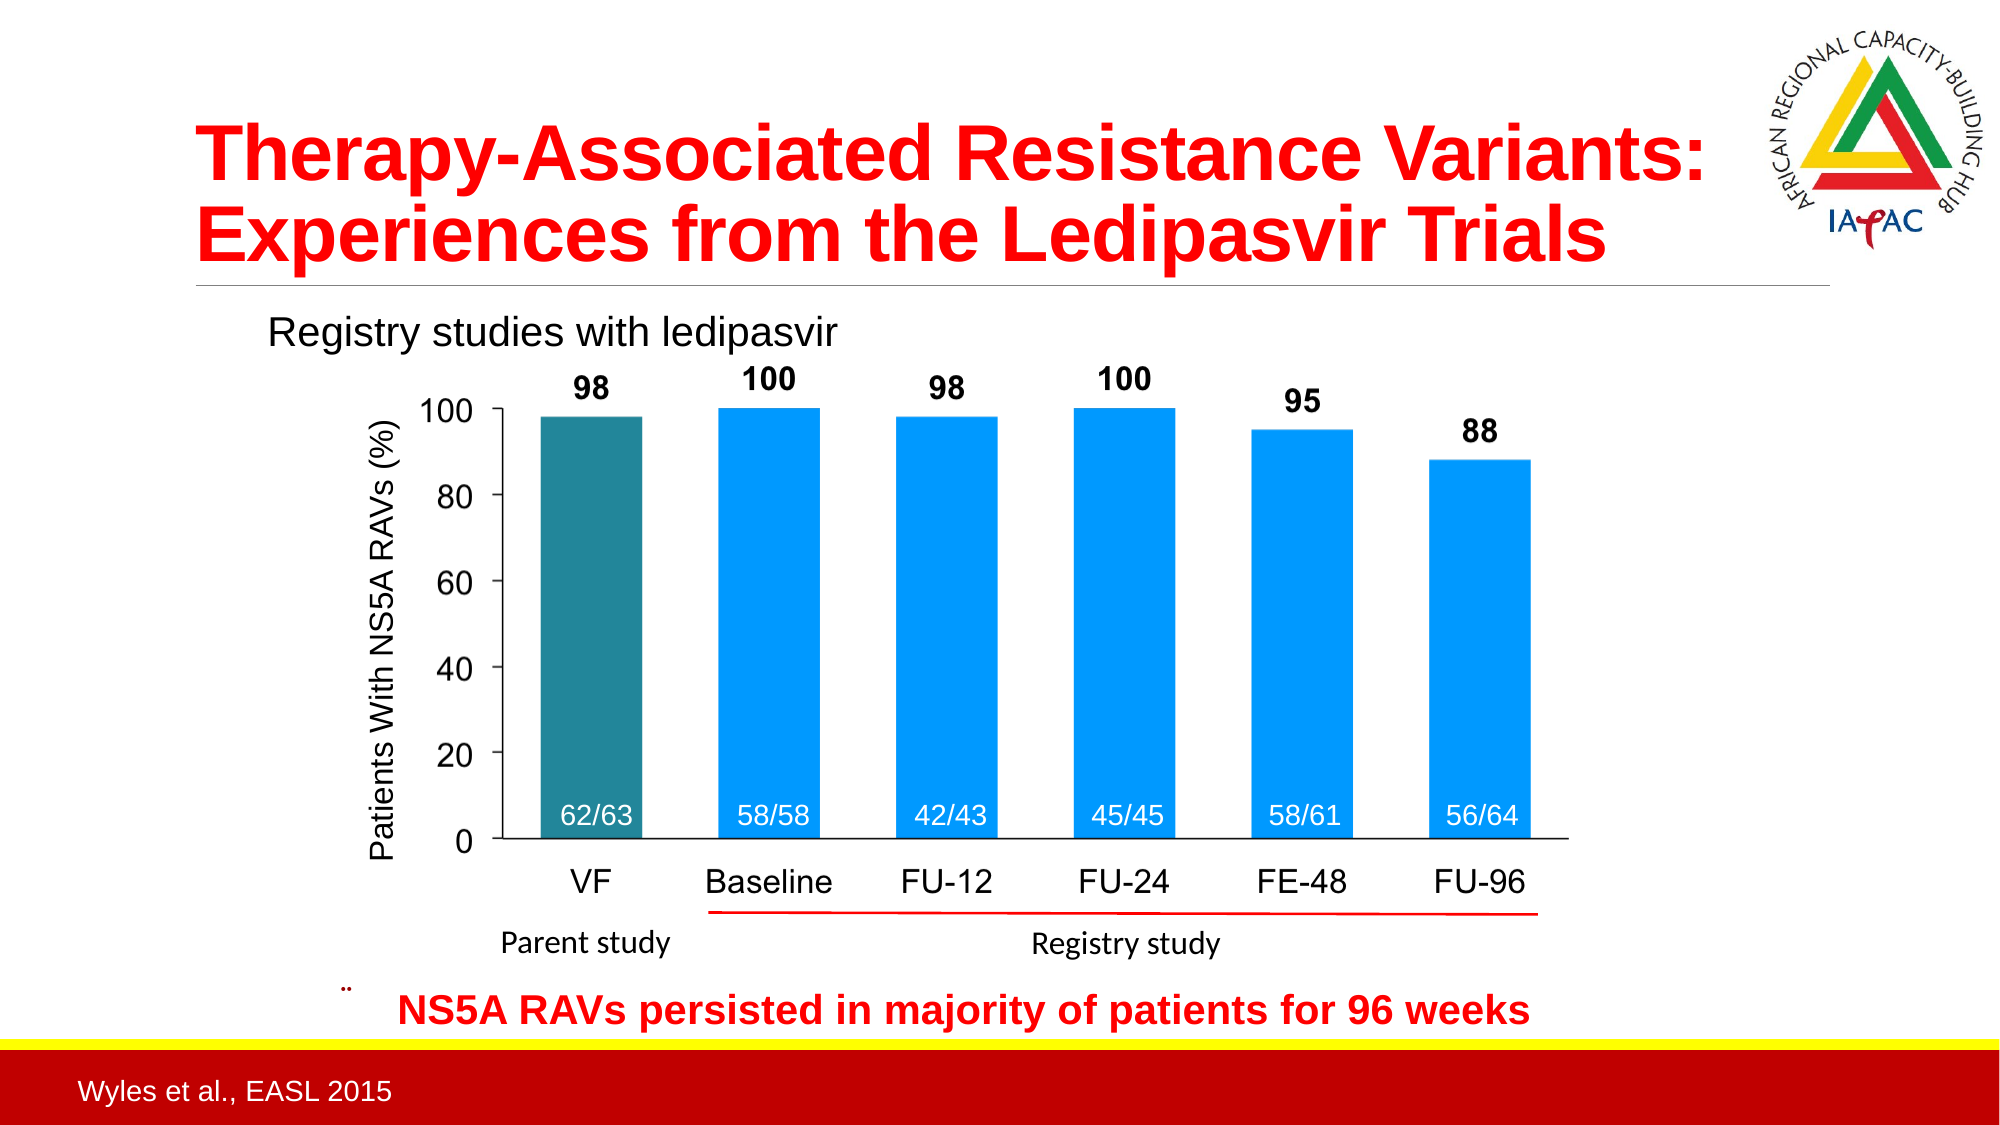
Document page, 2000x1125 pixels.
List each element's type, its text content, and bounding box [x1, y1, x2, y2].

picture [1754, 24, 2000, 263]
text_box Wyles et al., EASL 2015 [0, 1064, 408, 1115]
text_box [391, 333, 1600, 913]
text_box Parent study [485, 920, 686, 968]
text_box NS5A RAVs persisted in majority of patients for 96 weeks [326, 975, 1709, 1088]
text_box Registry study [1016, 922, 1237, 969]
text_box Registry studies with ledipasvir [252, 296, 854, 362]
title Therapy-Associated Resistance Variants: Experiences from the Ledipasvir Trials [179, 47, 1830, 285]
text_box Patients With NS5A RAVs (%) [322, 402, 388, 880]
